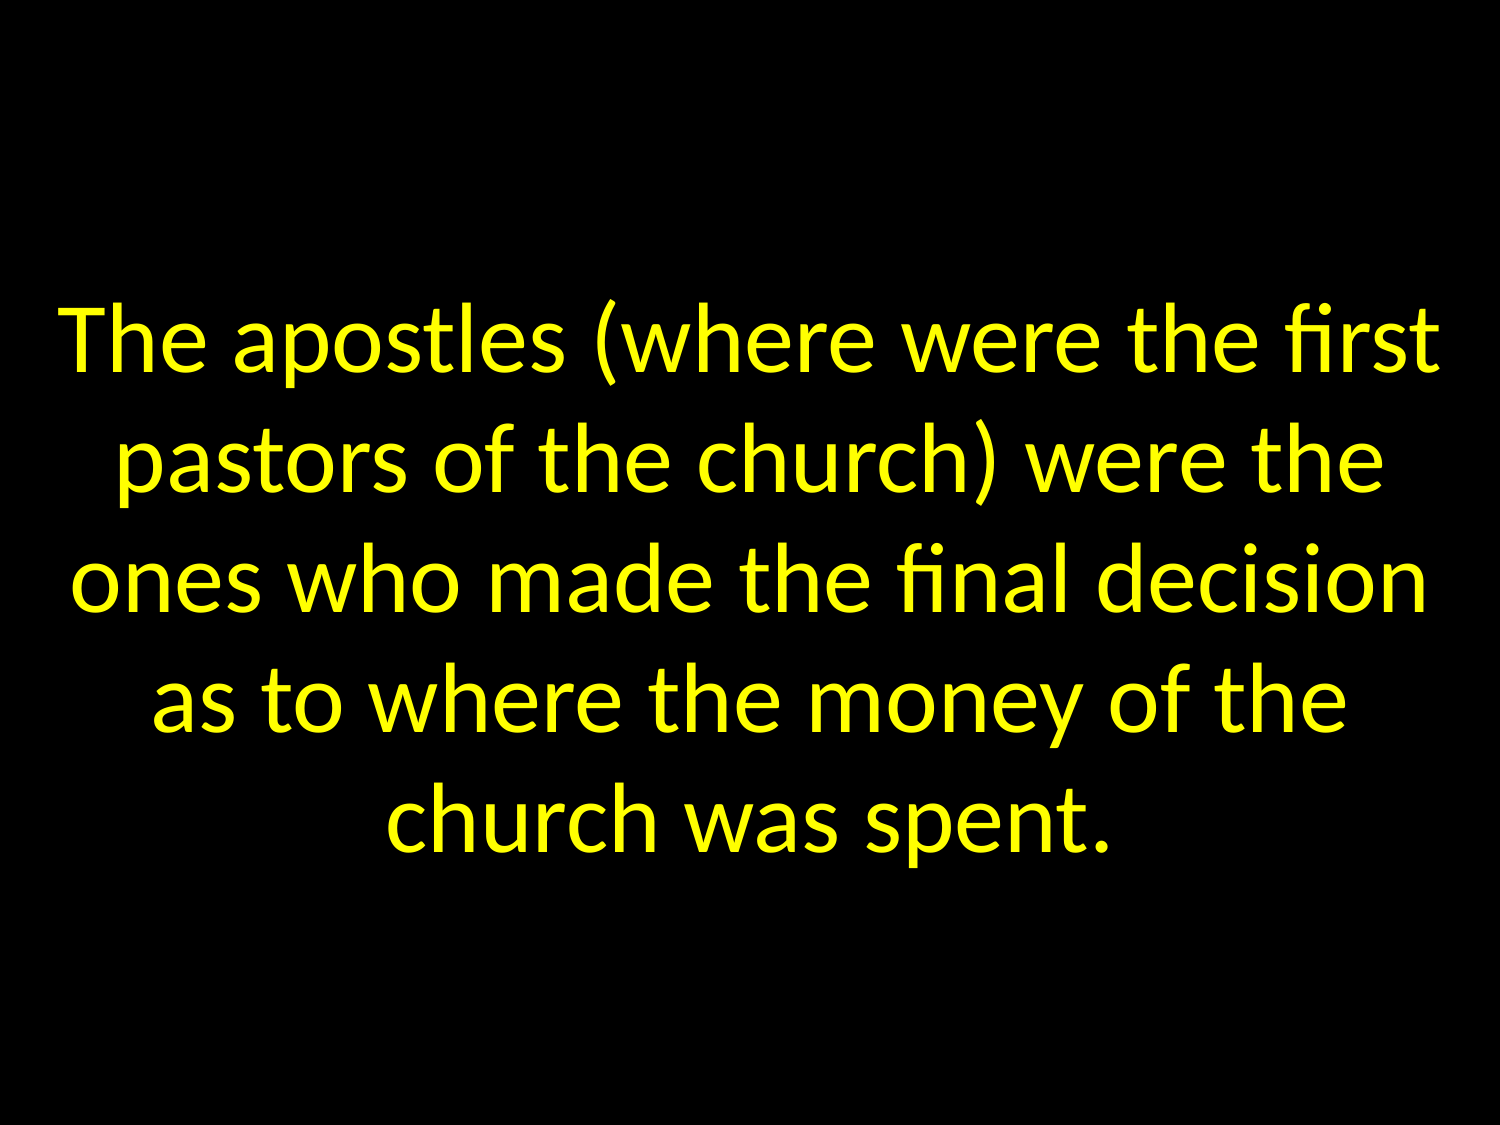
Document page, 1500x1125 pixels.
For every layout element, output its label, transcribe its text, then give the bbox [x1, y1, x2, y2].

title The apostles (where were the first pastors of the church) were the ones who made the final decision as to where the money of the church was spent. [24, 45, 1475, 1100]
